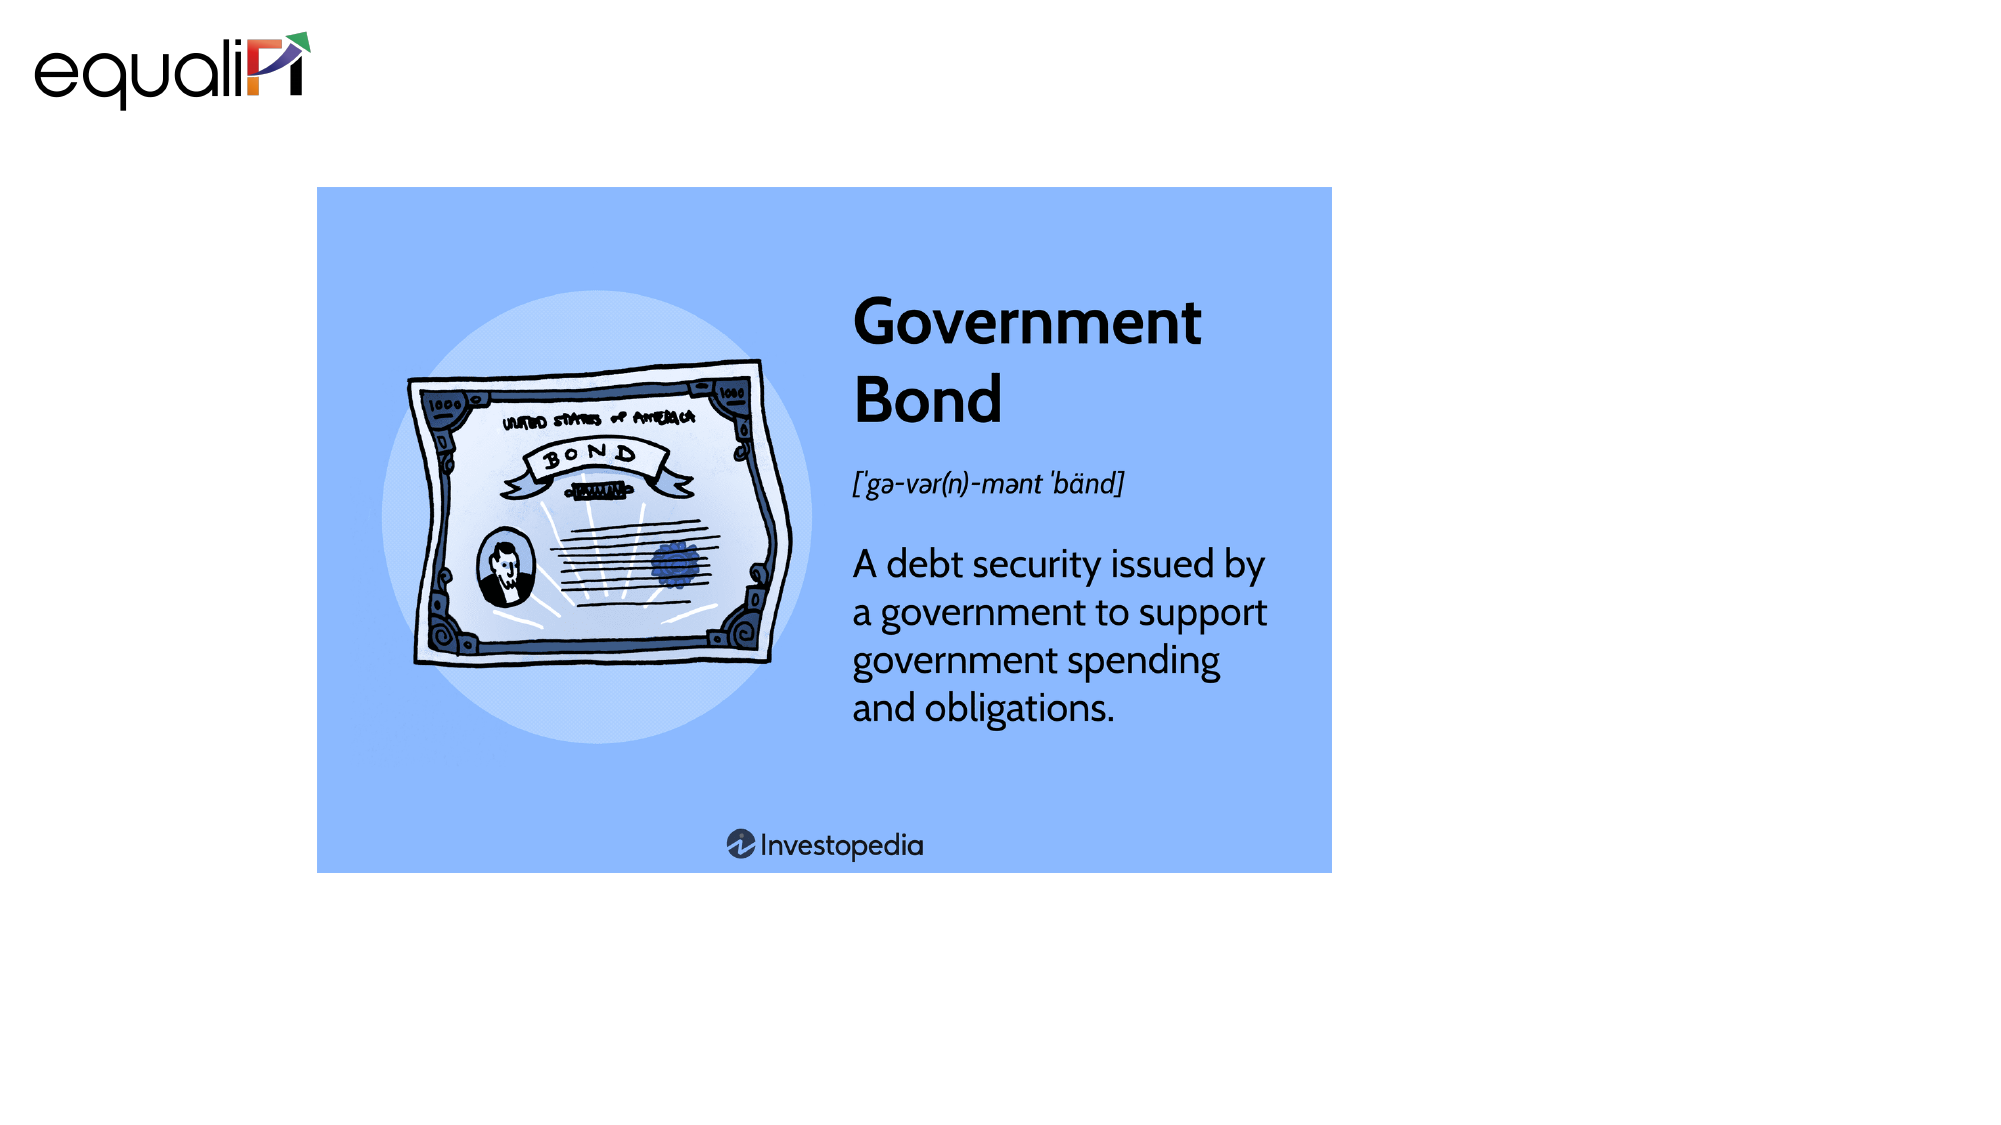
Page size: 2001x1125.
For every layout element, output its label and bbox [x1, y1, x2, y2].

picture [27, 23, 318, 119]
picture [317, 187, 1332, 873]
